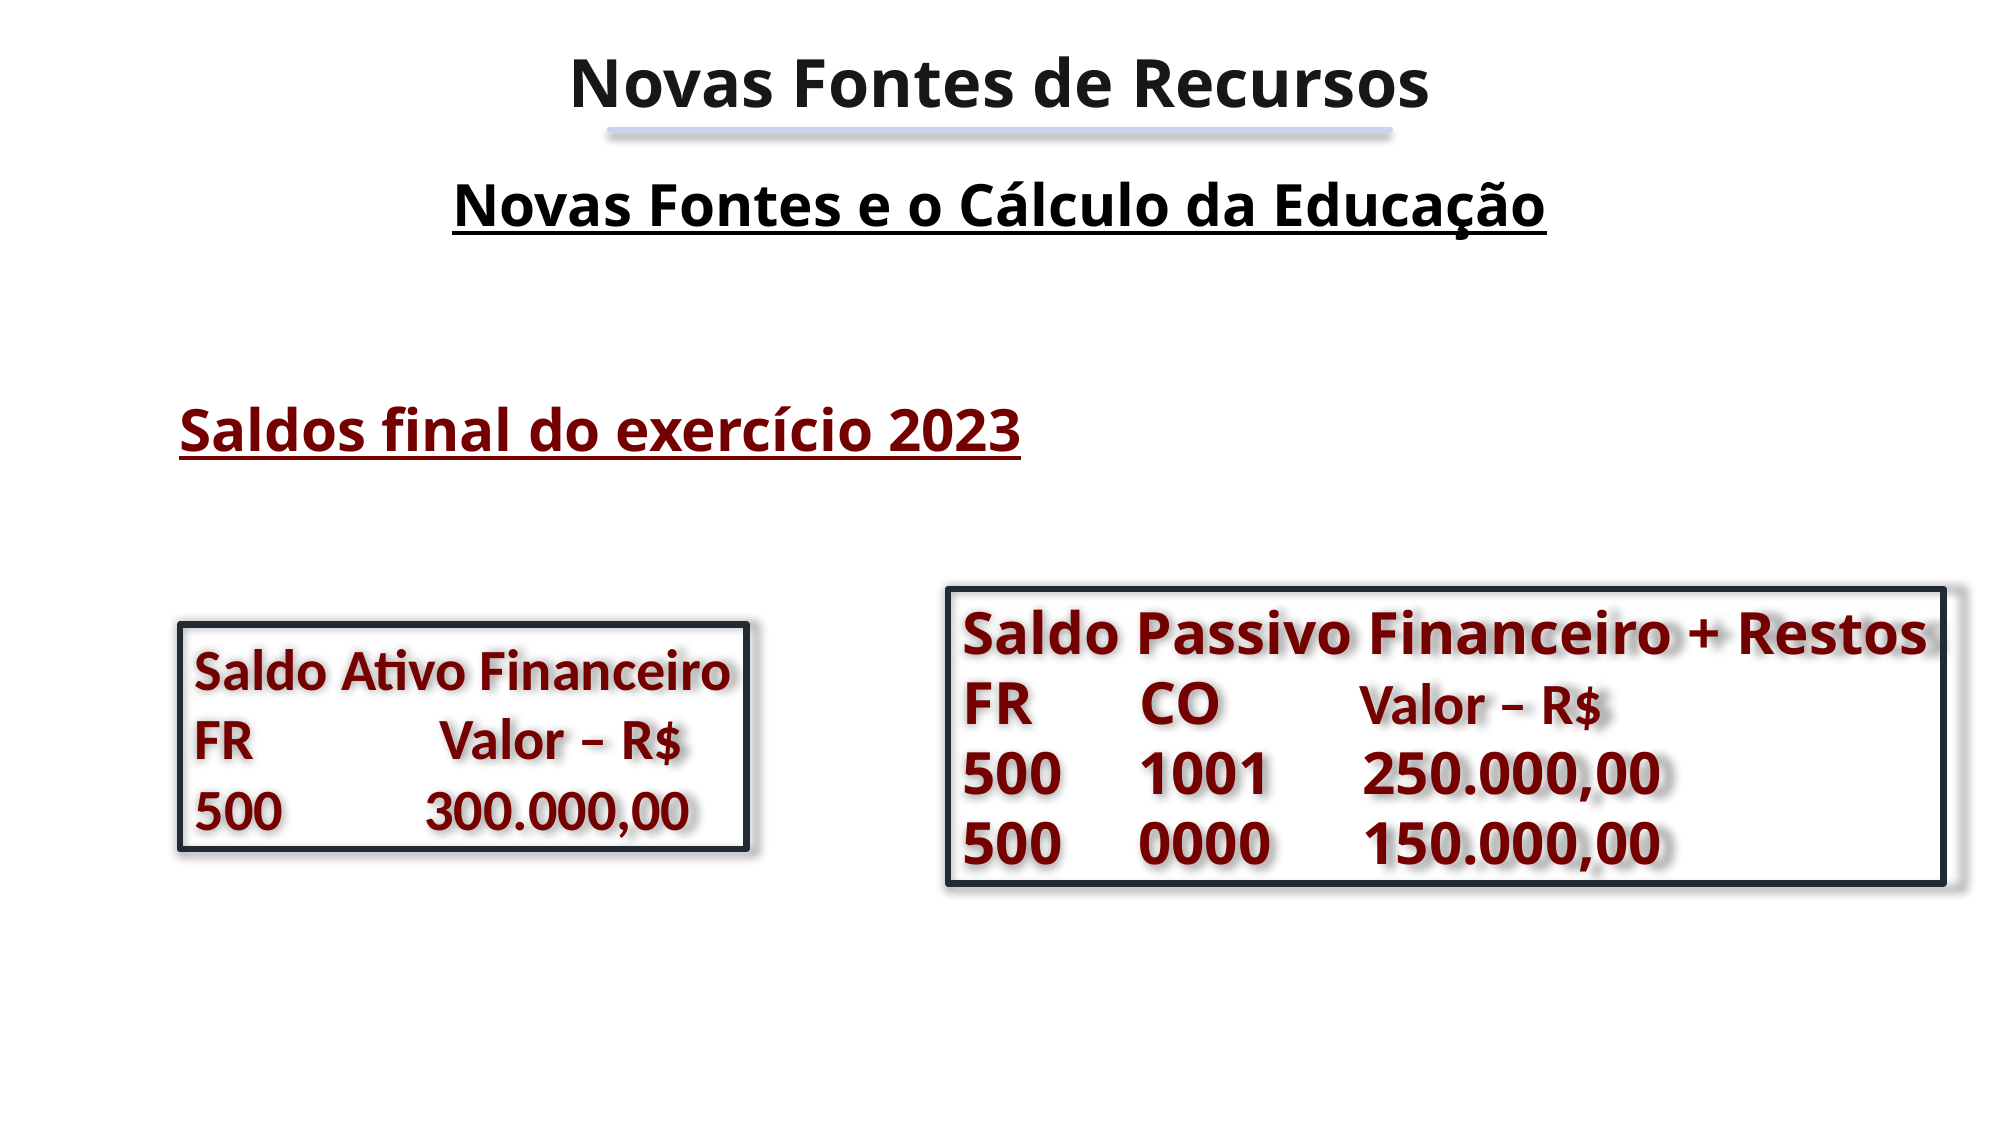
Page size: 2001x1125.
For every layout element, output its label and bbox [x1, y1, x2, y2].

text_box [948, 588, 1944, 884]
text_box [179, 624, 747, 850]
text_box [437, 160, 1563, 246]
text_box [554, 33, 1446, 129]
text_box [164, 385, 1037, 471]
